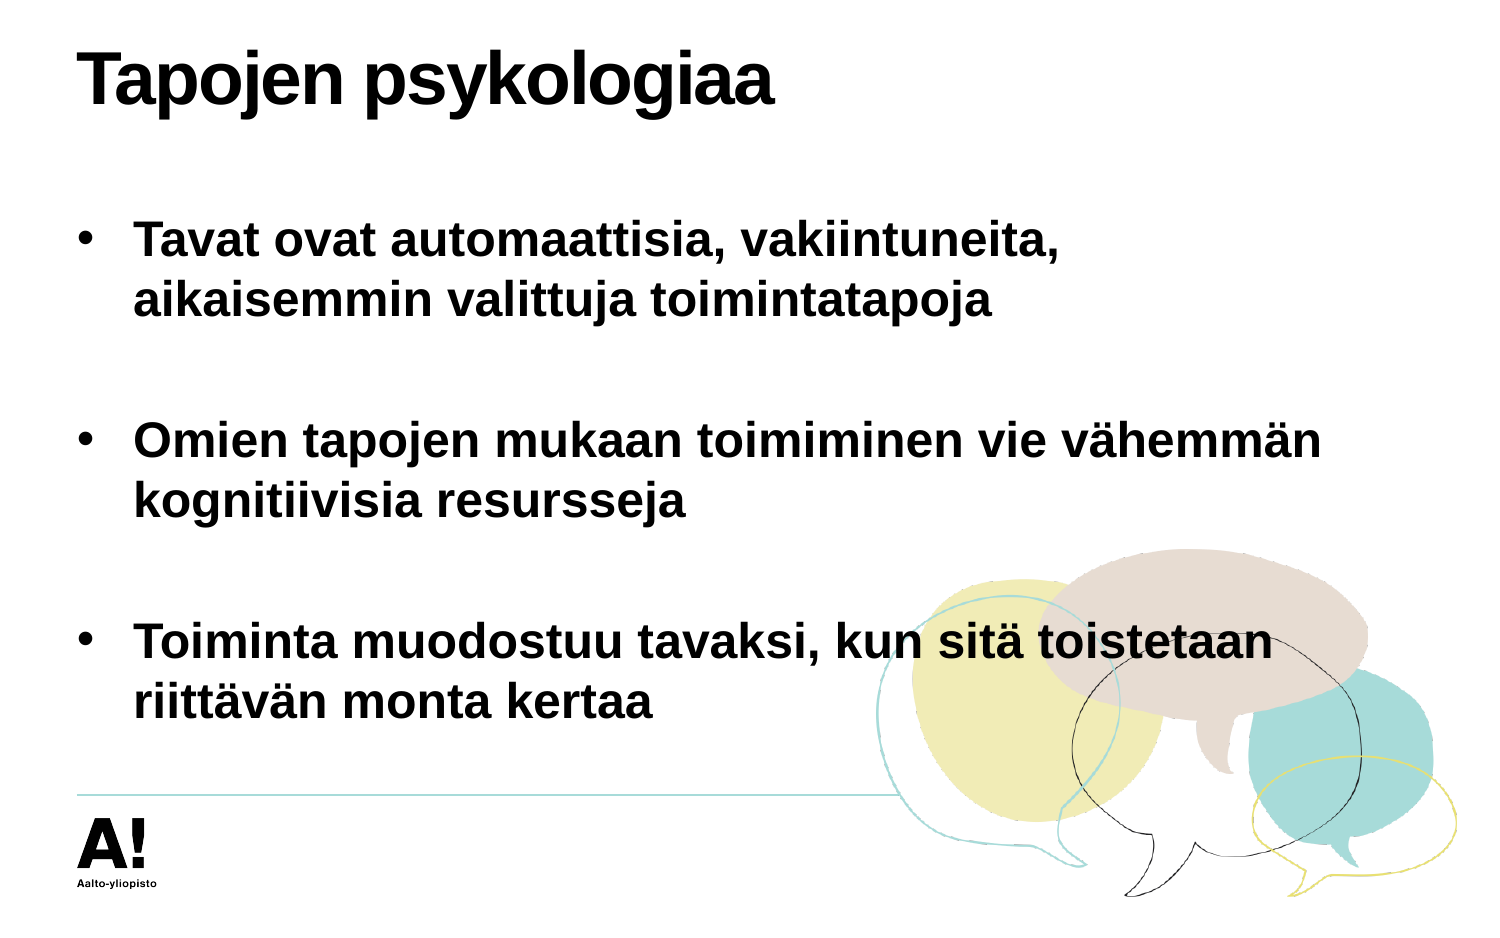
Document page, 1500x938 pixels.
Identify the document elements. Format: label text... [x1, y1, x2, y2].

title Tapojen psykologiaa [76, 42, 1424, 208]
picture [876, 549, 1457, 897]
picture [54, 804, 175, 903]
list Tavat ovat automaattisia, vakiintuneita, aikaisemmin valittuja toimintatapoja Omien tapojen mukaan toimiminen vie vähemmän kognitiivisia resursseja Toiminta muodostuu tavaksi, kun sitä toistetaan riittävän monta kertaa [76, 206, 1355, 755]
